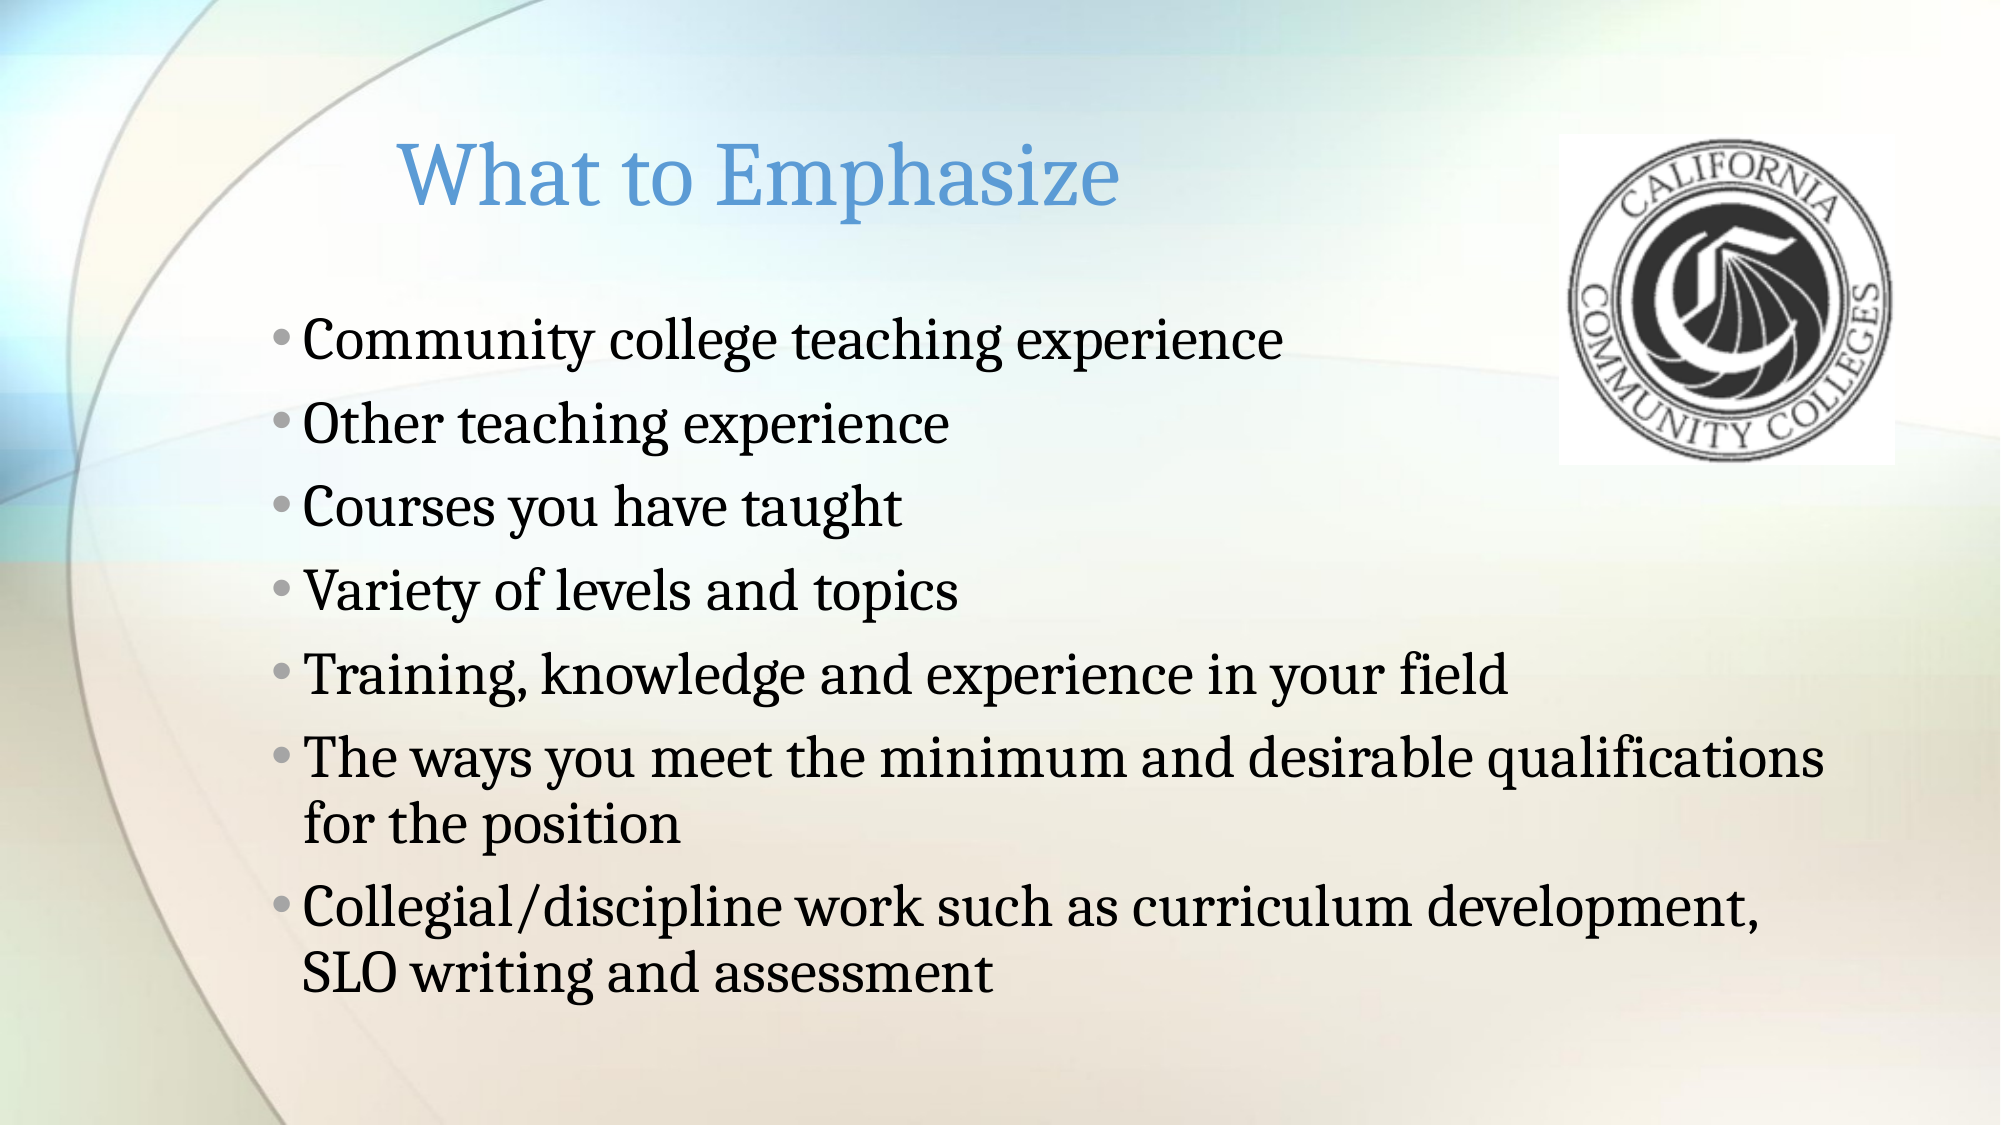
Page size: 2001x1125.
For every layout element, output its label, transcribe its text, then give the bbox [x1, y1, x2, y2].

picture [0, 0, 2001, 1125]
list Community college teaching experience Other teaching experience Courses you have taught Variety of levels and topics Training, knowledge and experience in your field The ways you meet the minimum and desirable qualifications for the position Collegial/discipline work such as curriculum development, SLO writing and assessment [256, 299, 1863, 1014]
title What to Emphasize [381, 59, 1863, 278]
